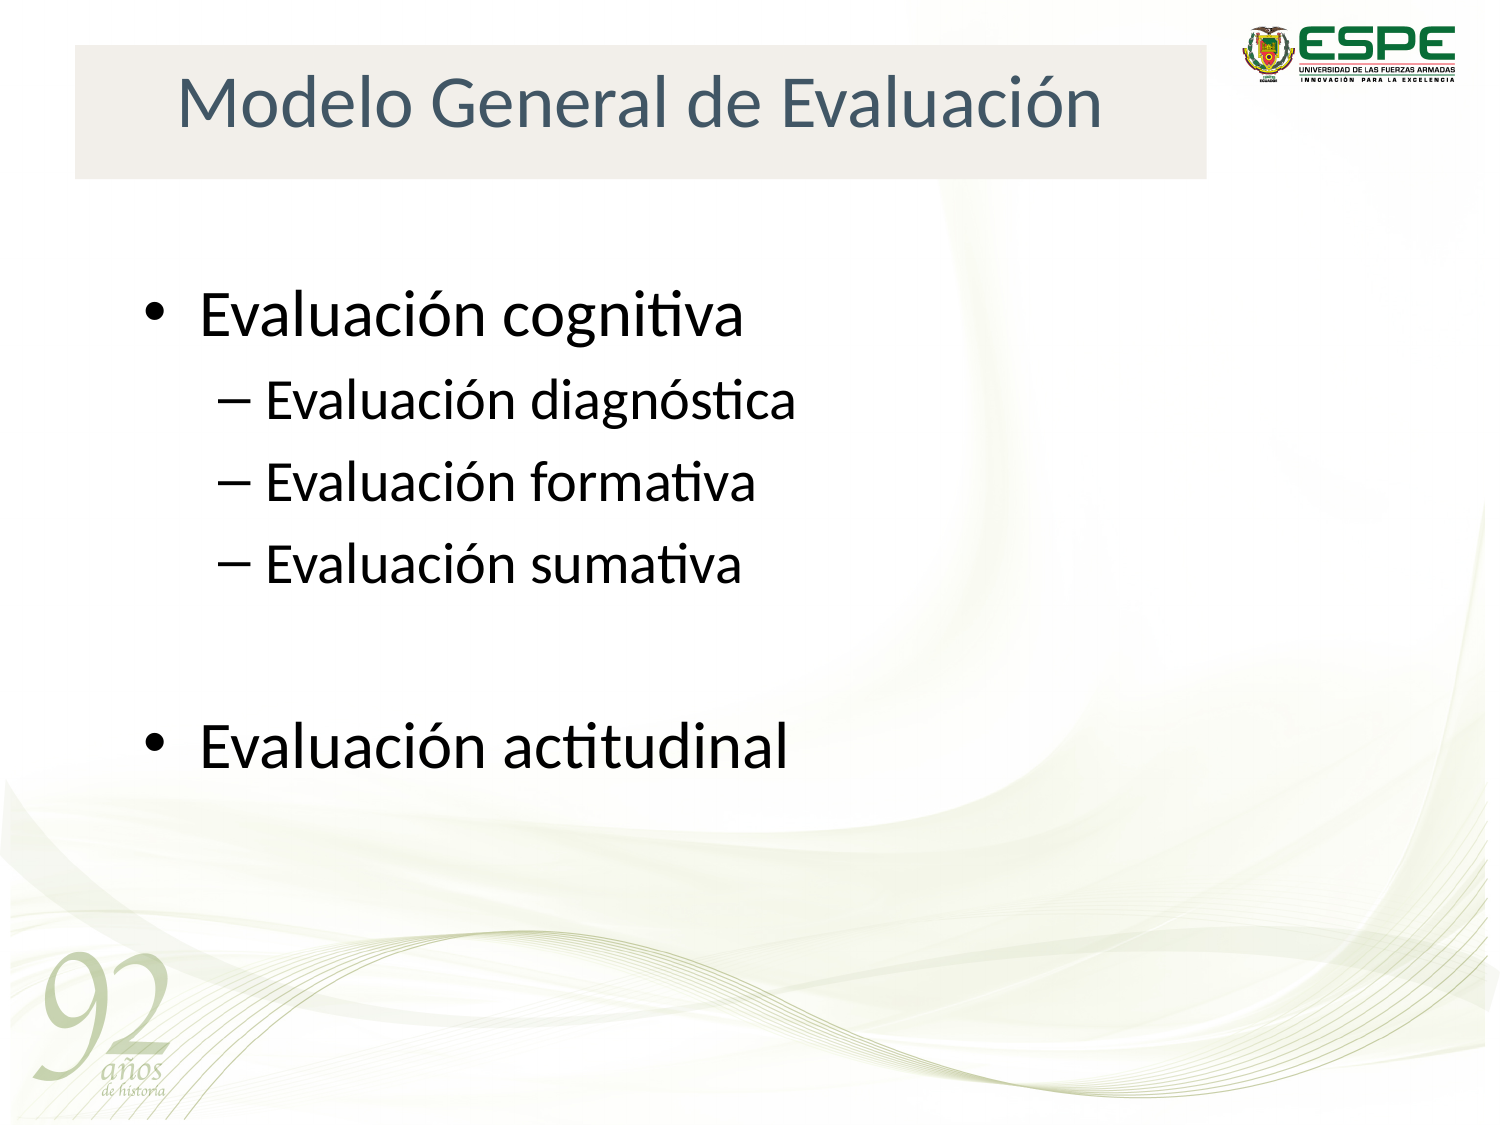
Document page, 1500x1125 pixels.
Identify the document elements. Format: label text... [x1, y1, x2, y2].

title Modelo General de Evaluación [75, 45, 1207, 180]
picture [0, 0, 1500, 1125]
list Evaluación cognitiva Evaluación diagnóstica Evaluación formativa Evaluación sumativa Evaluación actitudinal [128, 262, 1479, 1005]
